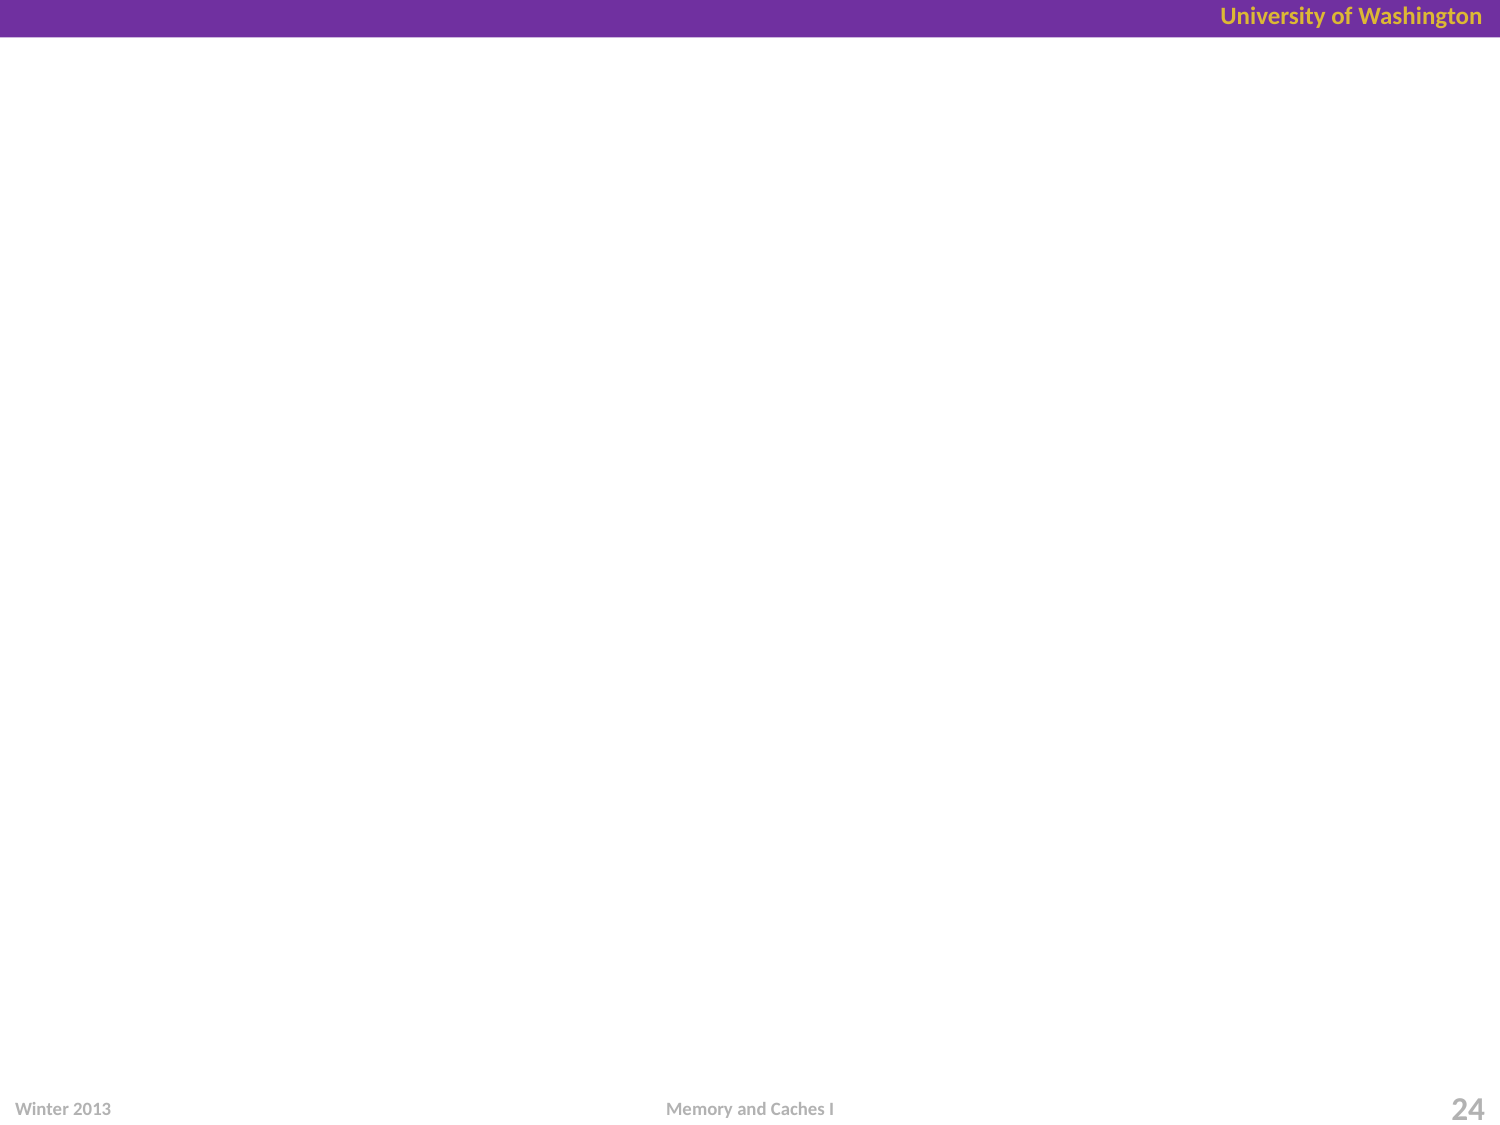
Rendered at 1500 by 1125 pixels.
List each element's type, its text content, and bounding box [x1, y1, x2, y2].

footer Memory and Caches I [512, 1077, 988, 1125]
slide_number 24 [1400, 1077, 1500, 1125]
slide_number Winter 2013 [0, 1077, 450, 1125]
